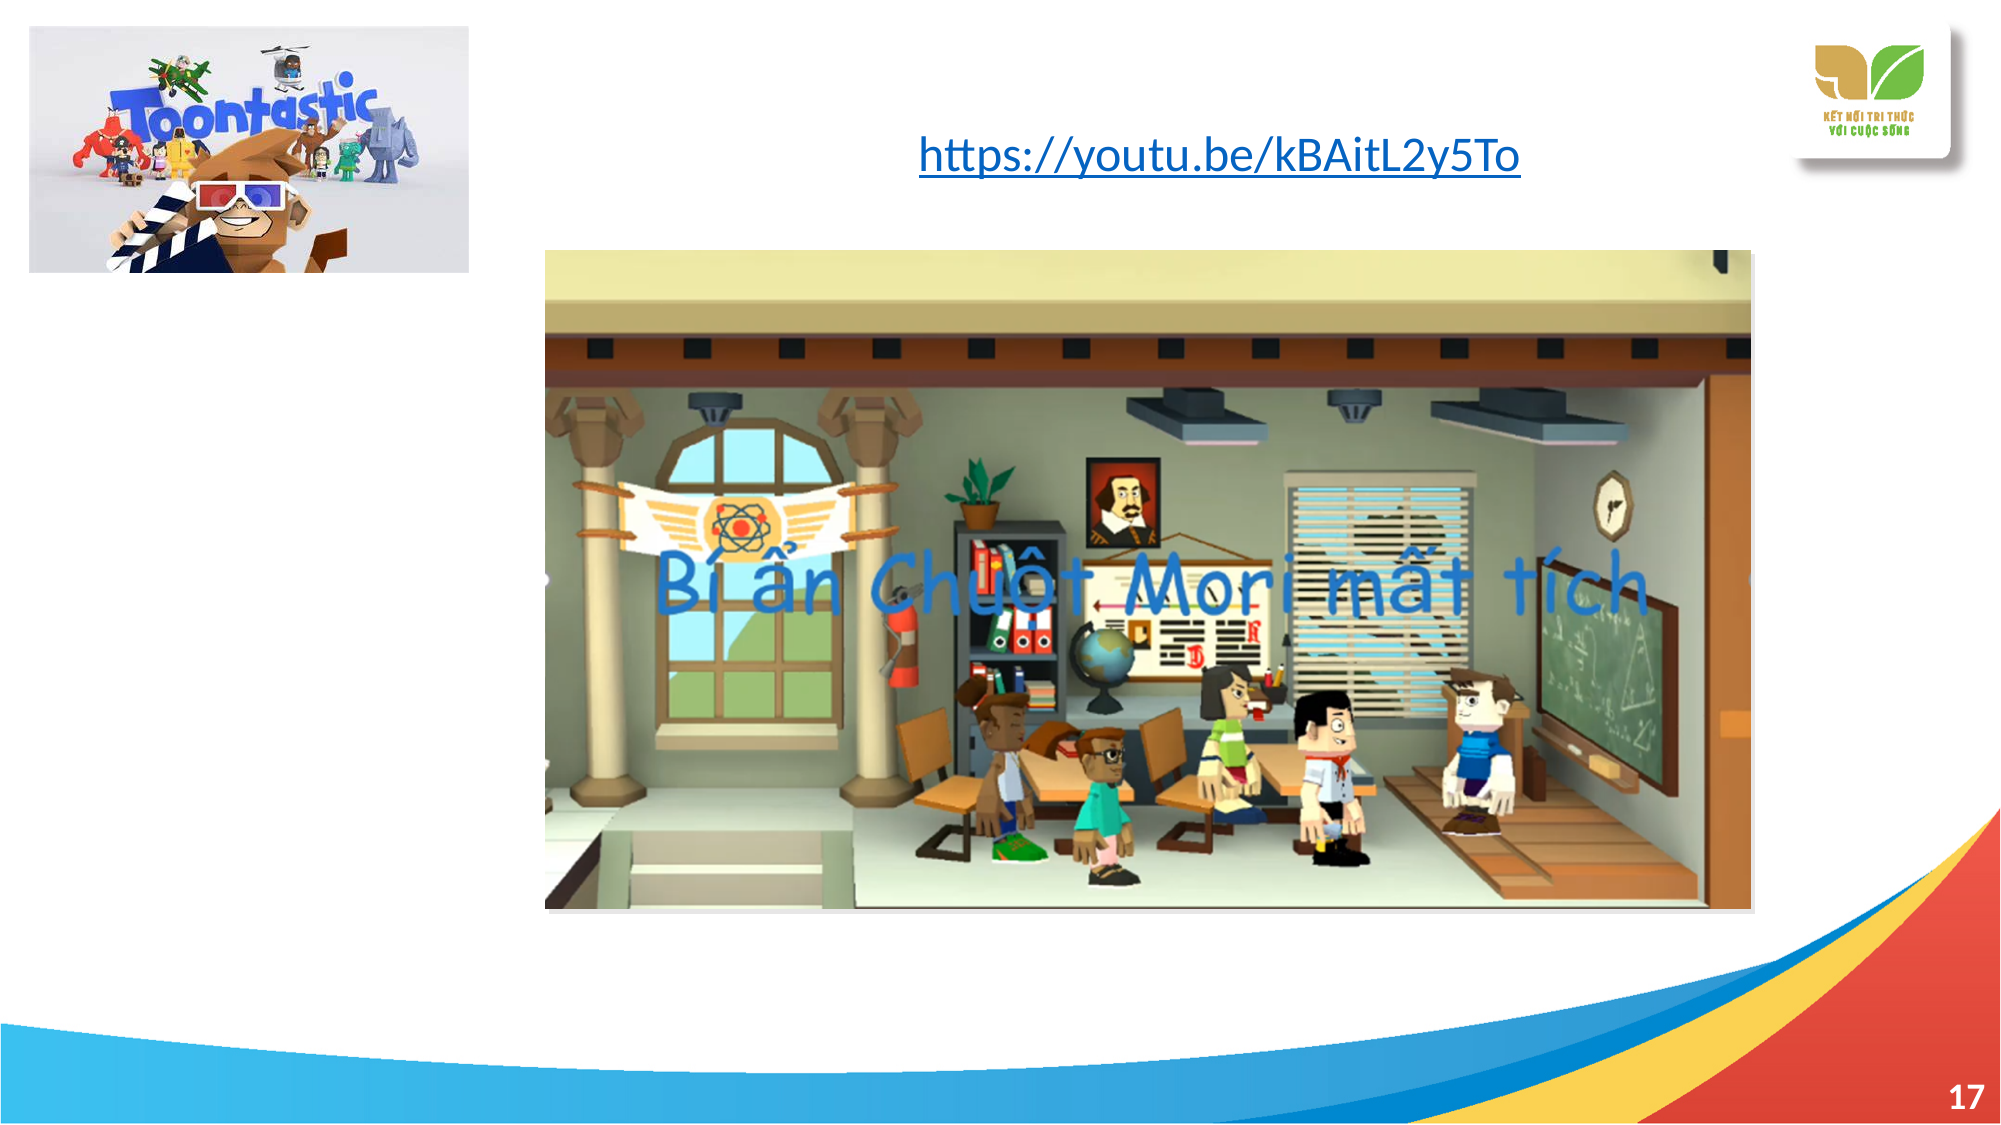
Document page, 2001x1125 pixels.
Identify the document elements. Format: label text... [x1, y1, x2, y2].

picture [0, 0, 2001, 1125]
text_box https://youtu.be/kBAitL2y5To [903, 113, 1537, 249]
